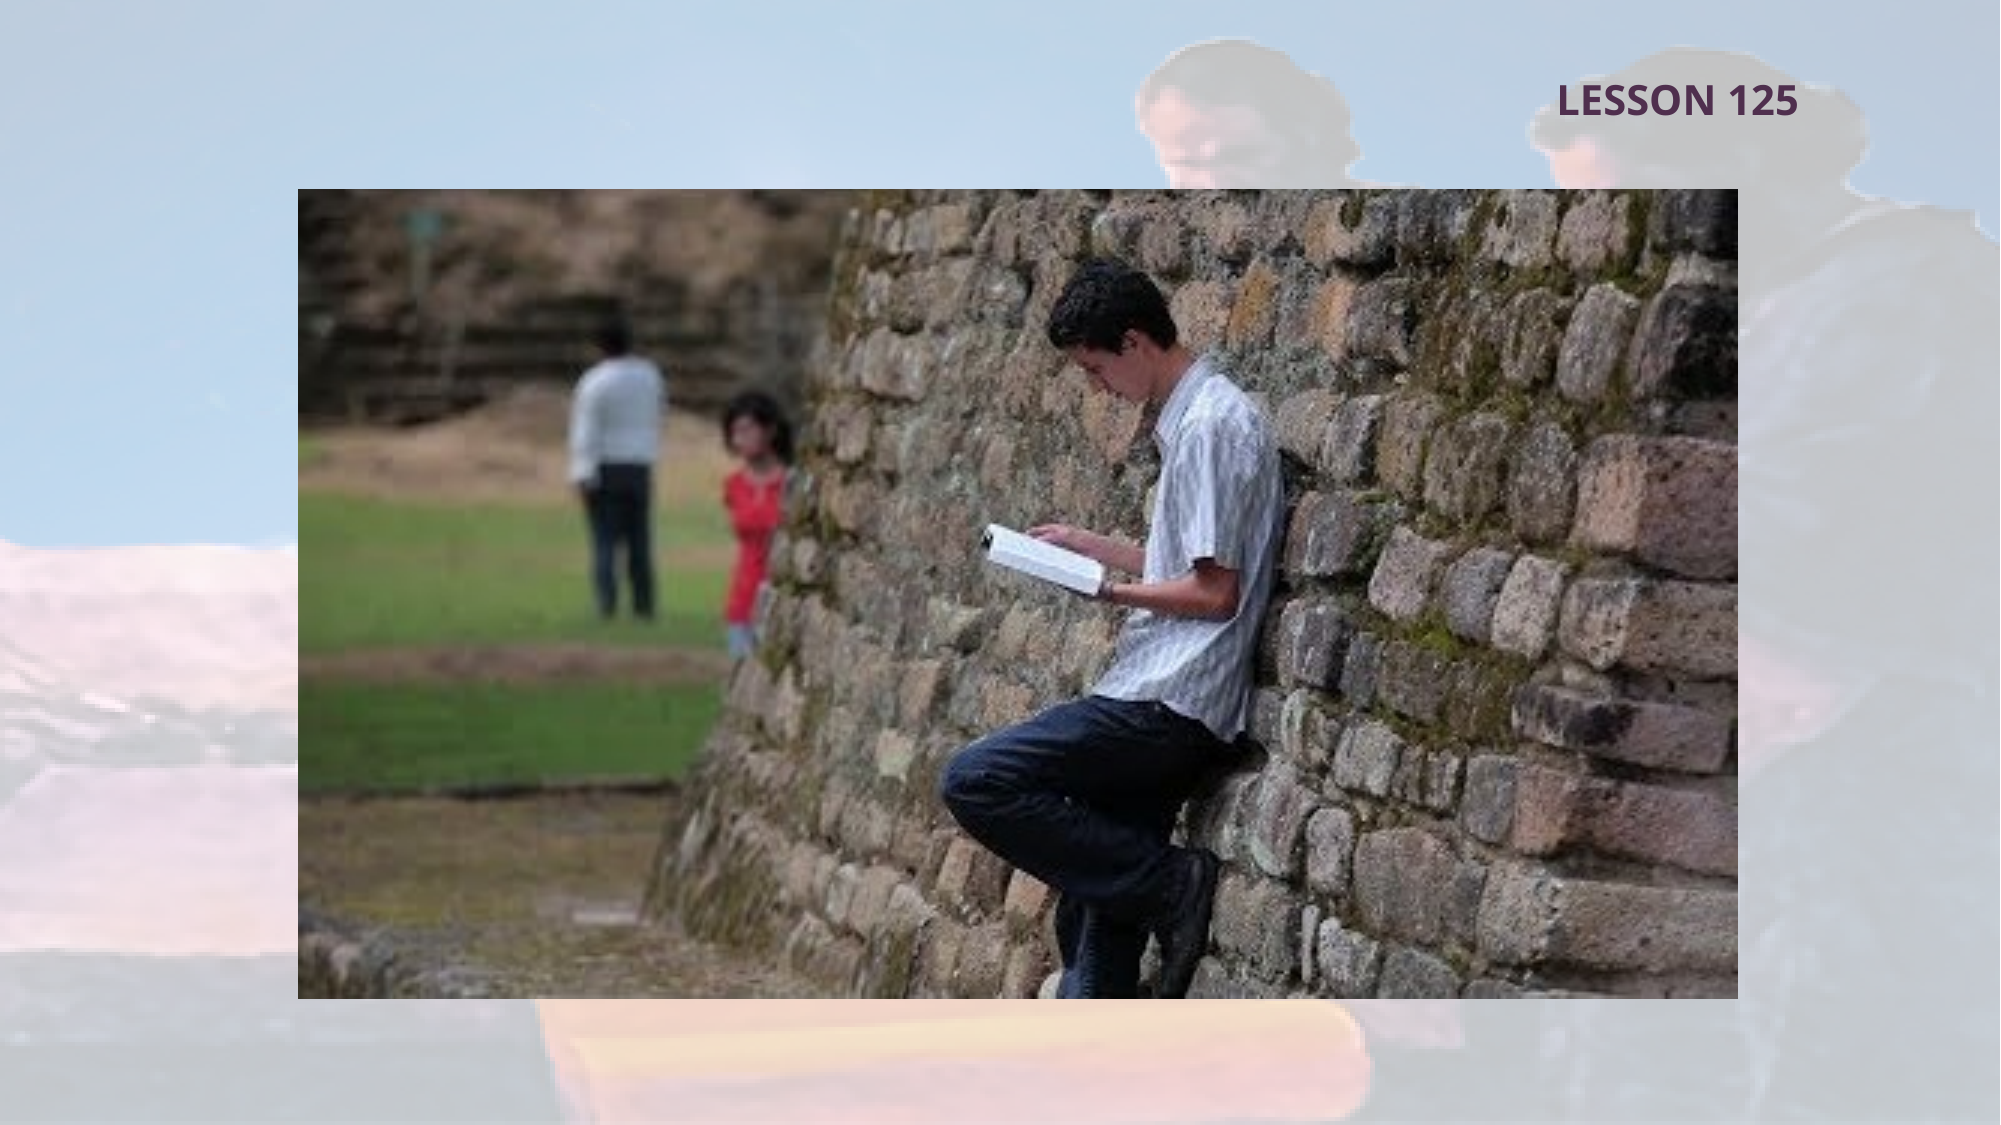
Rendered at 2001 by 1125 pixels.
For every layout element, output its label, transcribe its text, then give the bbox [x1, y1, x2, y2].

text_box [297, 188, 1739, 1000]
text_box LESSON 125 [1541, 66, 1818, 190]
